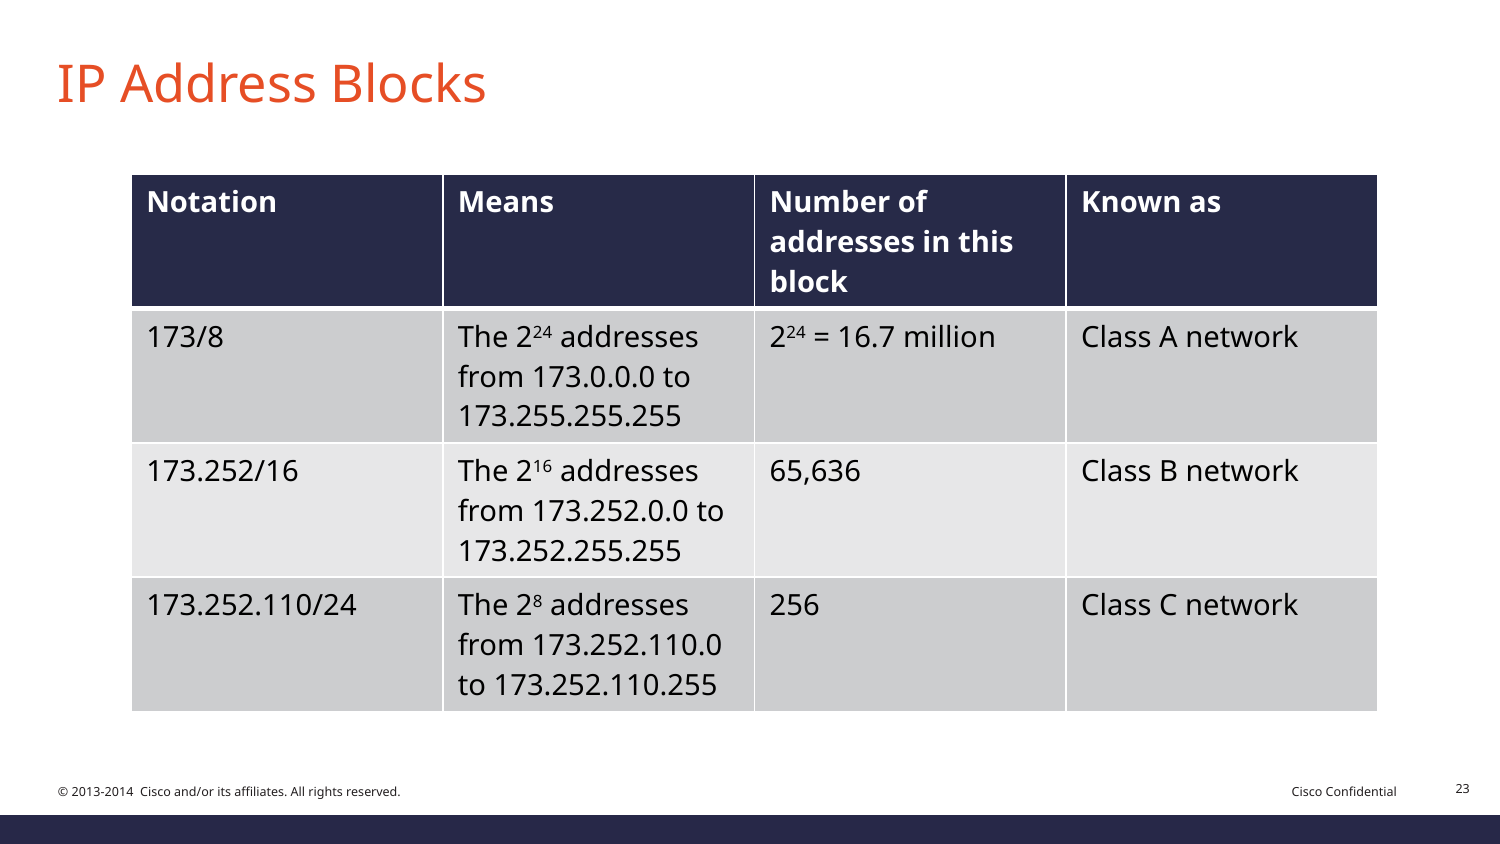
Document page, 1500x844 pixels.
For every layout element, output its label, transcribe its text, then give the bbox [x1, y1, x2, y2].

table_cell Class C network [1067, 578, 1377, 711]
table_cell The 224 addresses from 173.0.0.0 to 173.255.255.255 [444, 311, 754, 442]
table_header Number of addresses in this block [755, 175, 1065, 306]
table_header Means [444, 175, 754, 306]
table_cell The 216 addresses from 173.252.0.0 to 173.252.255.255 [444, 444, 754, 576]
table_cell Class A network [1067, 311, 1377, 442]
table_cell 256 [755, 578, 1065, 711]
table_cell 173.252.110/24 [132, 578, 442, 711]
table_cell 173.252/16 [132, 444, 442, 576]
title IP Address Blocks [42, 49, 1464, 170]
table_cell 224 = 16.7 million [755, 311, 1065, 442]
table_cell Class B network [1067, 444, 1377, 576]
table_cell The 28 addresses from 173.252.110.0 to 173.252.110.255 [444, 578, 754, 711]
table_header Known as [1067, 175, 1377, 306]
table_cell 65,636 [755, 444, 1065, 576]
table_header Notation [132, 175, 442, 306]
table_cell 173/8 [132, 311, 442, 442]
